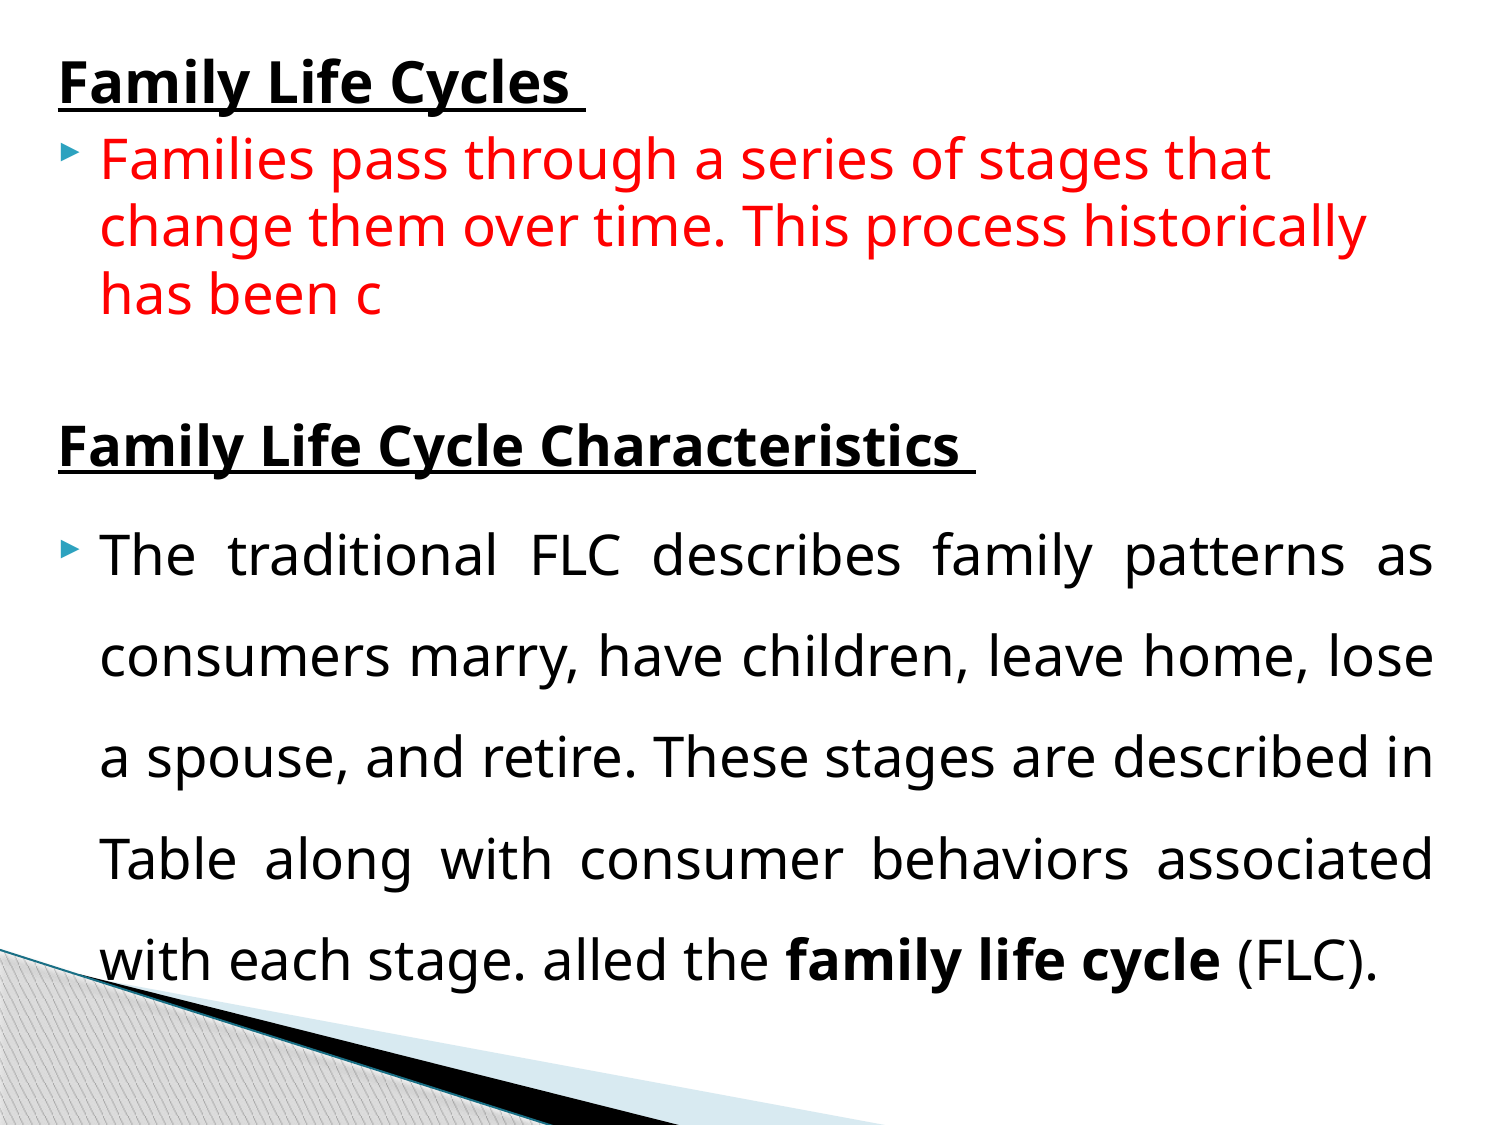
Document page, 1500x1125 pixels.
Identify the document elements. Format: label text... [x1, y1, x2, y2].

list Family Life Cycles Families pass through a series of stages that change them over time. This process historically has been c Family Life Cycle Characteristics The traditional FLC describes family patterns as consumers marry, have children, leave home, lose a spouse, and retire. These stages are described in Table along with consumer behaviors associated with each stage. alled the family life cycle (FLC). [24, 37, 1450, 1100]
